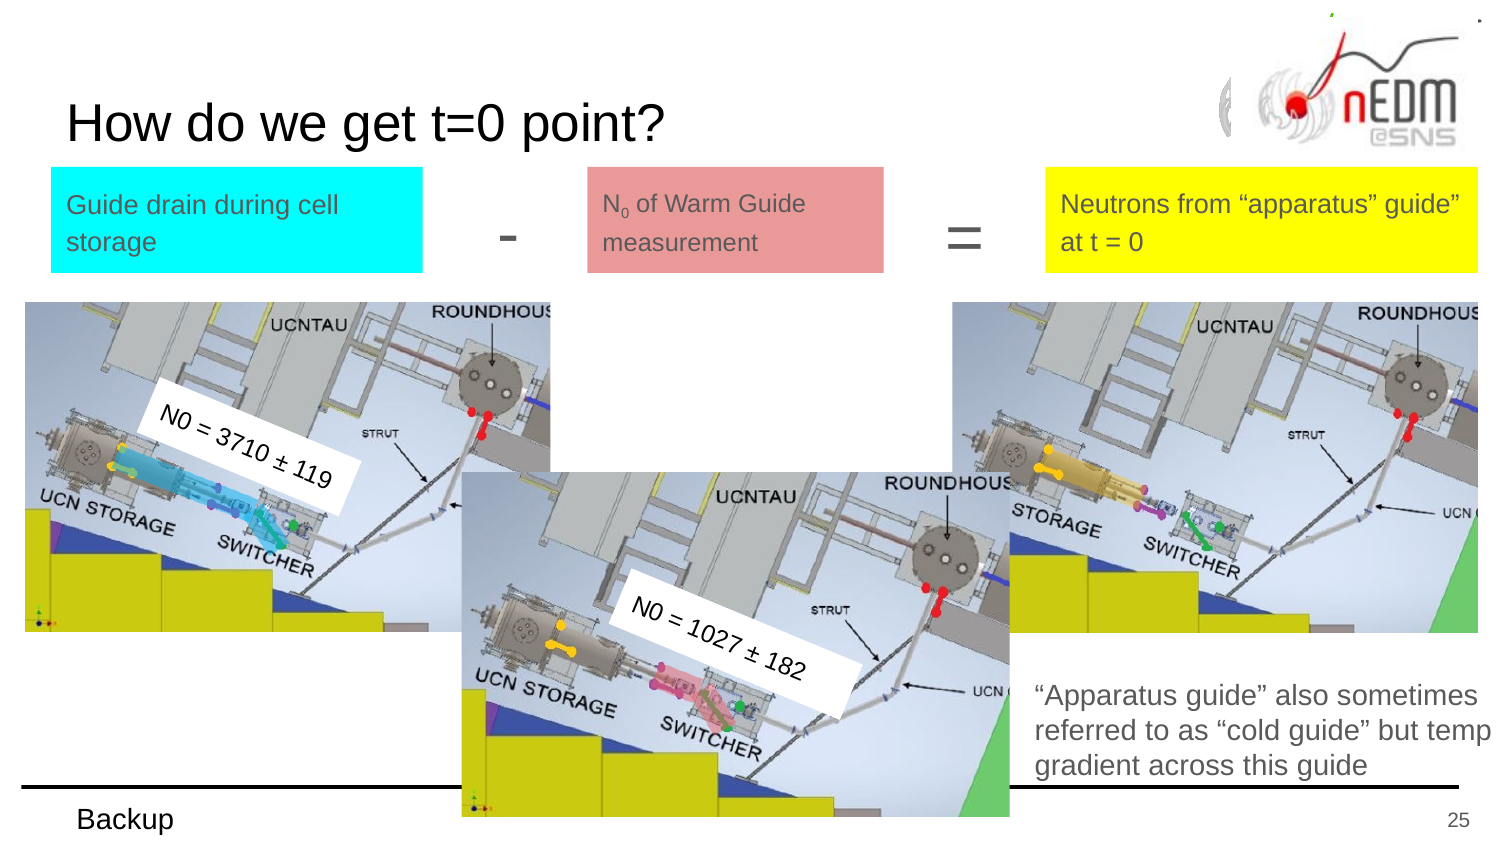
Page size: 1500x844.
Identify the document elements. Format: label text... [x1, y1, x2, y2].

text_box Neutrons from “apparatus” guide” at t = 0 [1045, 166, 1478, 273]
text_box - [482, 162, 551, 278]
picture [1163, 0, 1500, 219]
text_box Guide drain during cell storage [51, 166, 423, 273]
text_box “Apparatus guide” also sometimes referred to as “cold guide” but temp gradient across this guide [1019, 661, 1500, 797]
picture [24, 301, 1479, 817]
text_box Backup [61, 785, 467, 831]
text_box How do we get t=0 point? [51, 72, 1225, 167]
slide_number ‹#› [1395, 787, 1486, 844]
text_box = [930, 166, 999, 273]
text_box N0 of Warm Guide measurement [587, 166, 884, 273]
